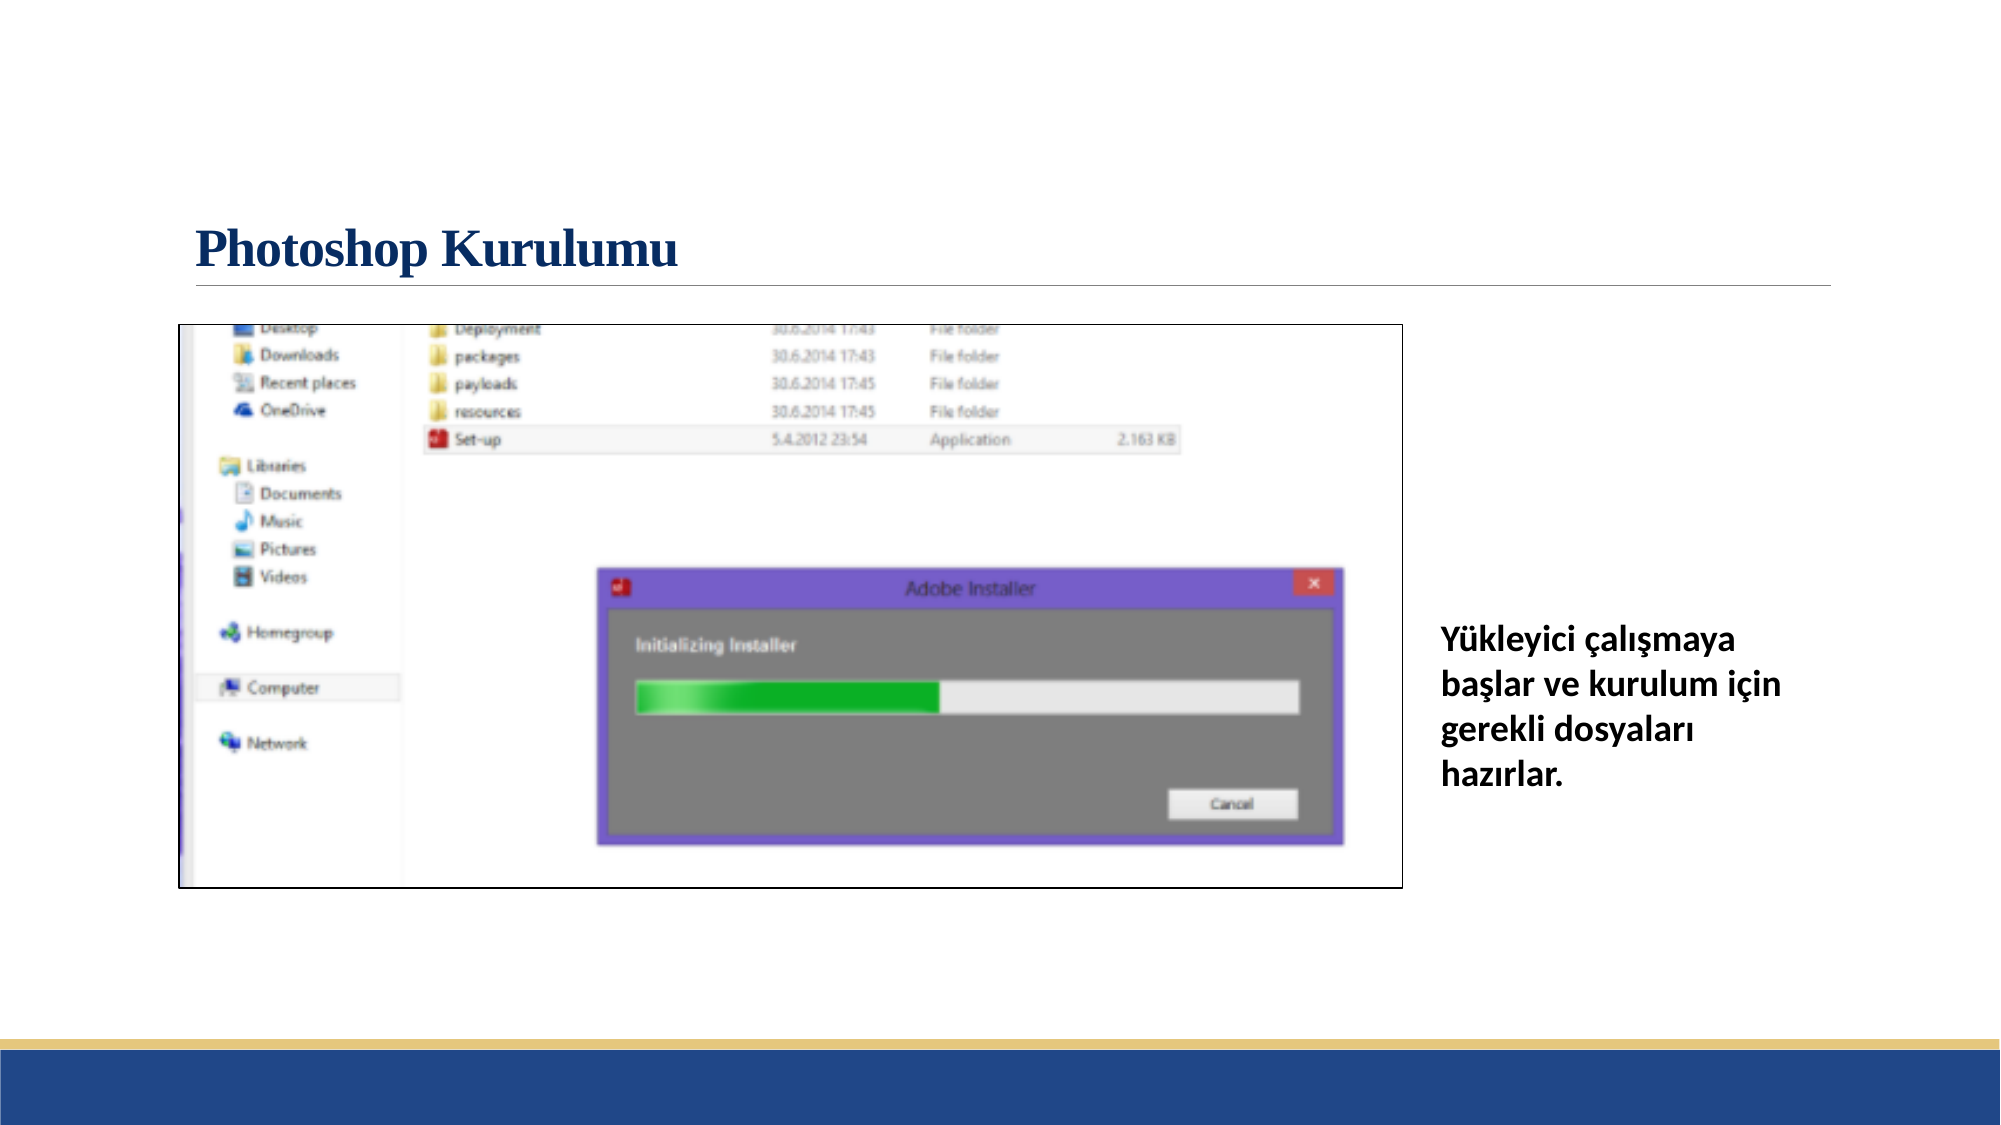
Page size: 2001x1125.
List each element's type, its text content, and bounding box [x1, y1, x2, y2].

title Photoshop Kurulumu [180, 47, 1908, 285]
text_box Yükleyici çalışmaya başlar ve kurulum için gerekli dosyaları hazırlar. [1426, 606, 1831, 801]
picture [179, 324, 1403, 888]
